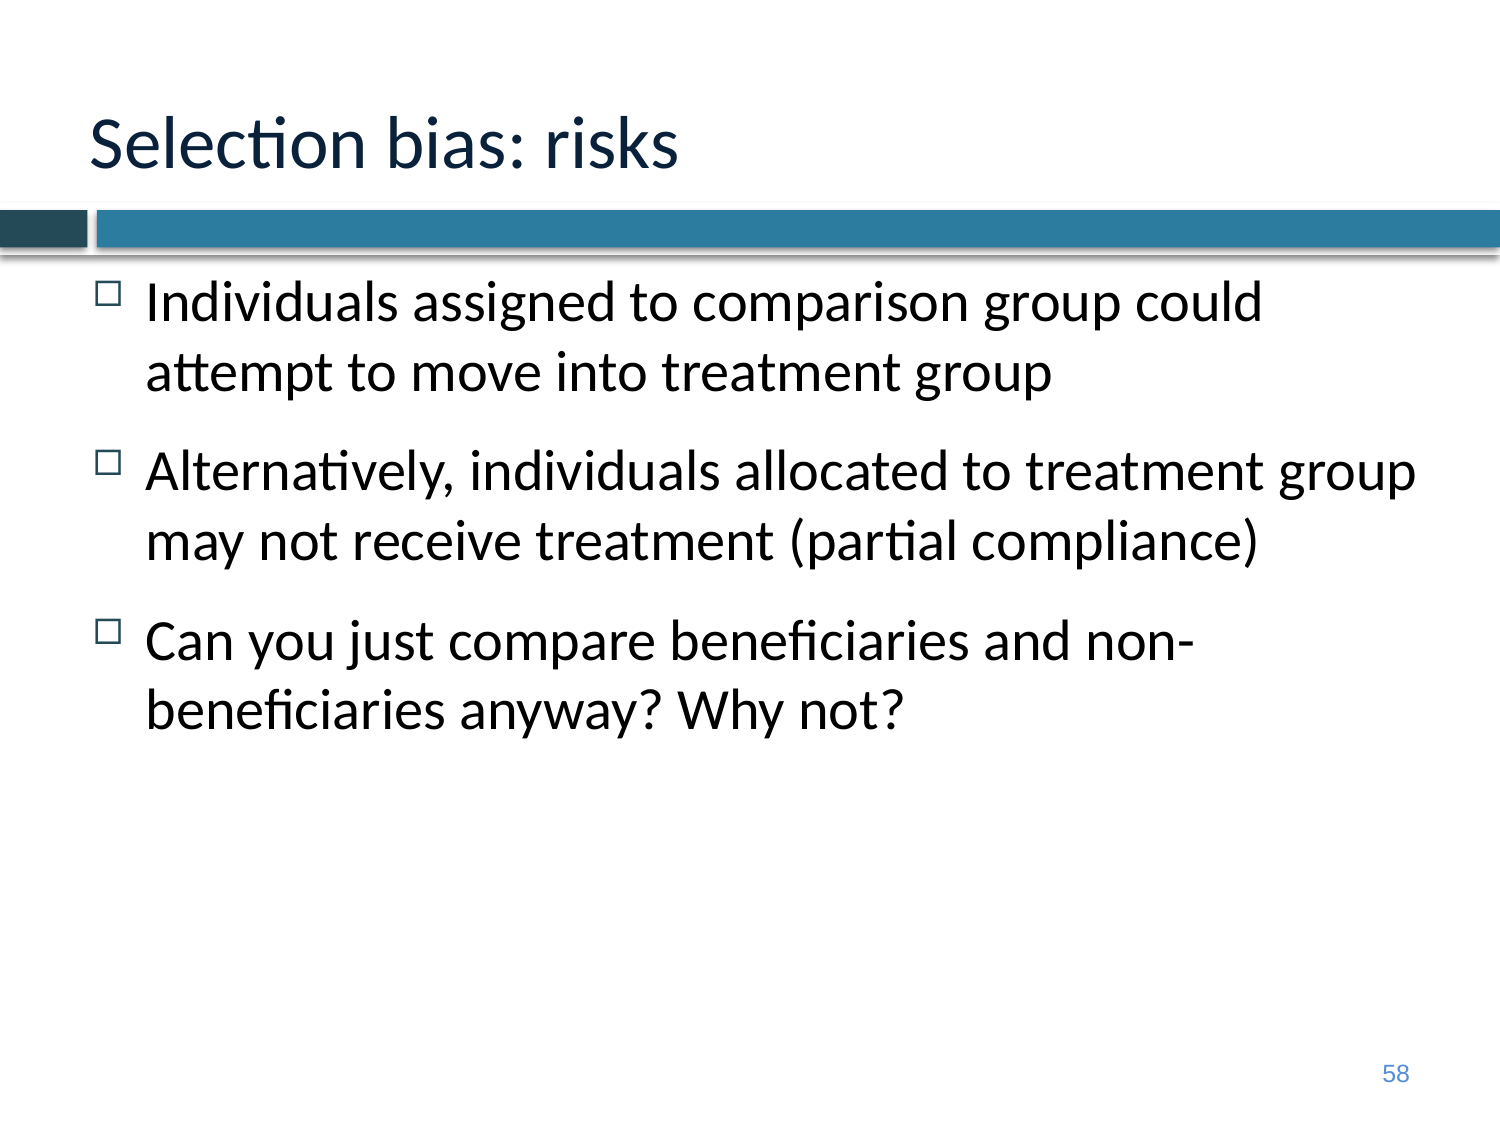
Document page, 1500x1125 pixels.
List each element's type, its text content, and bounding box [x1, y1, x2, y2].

text_box 58 [1074, 1042, 1425, 1103]
title Selection bias: risks [75, 45, 1425, 233]
list Individuals assigned to comparison group could attempt to move into treatment group Alternatively, individuals allocated to treatment group may not receive treatment (partial compliance) Can you just compare beneficiaries and non-beneficiaries anyway? Why not? [75, 263, 1425, 1006]
